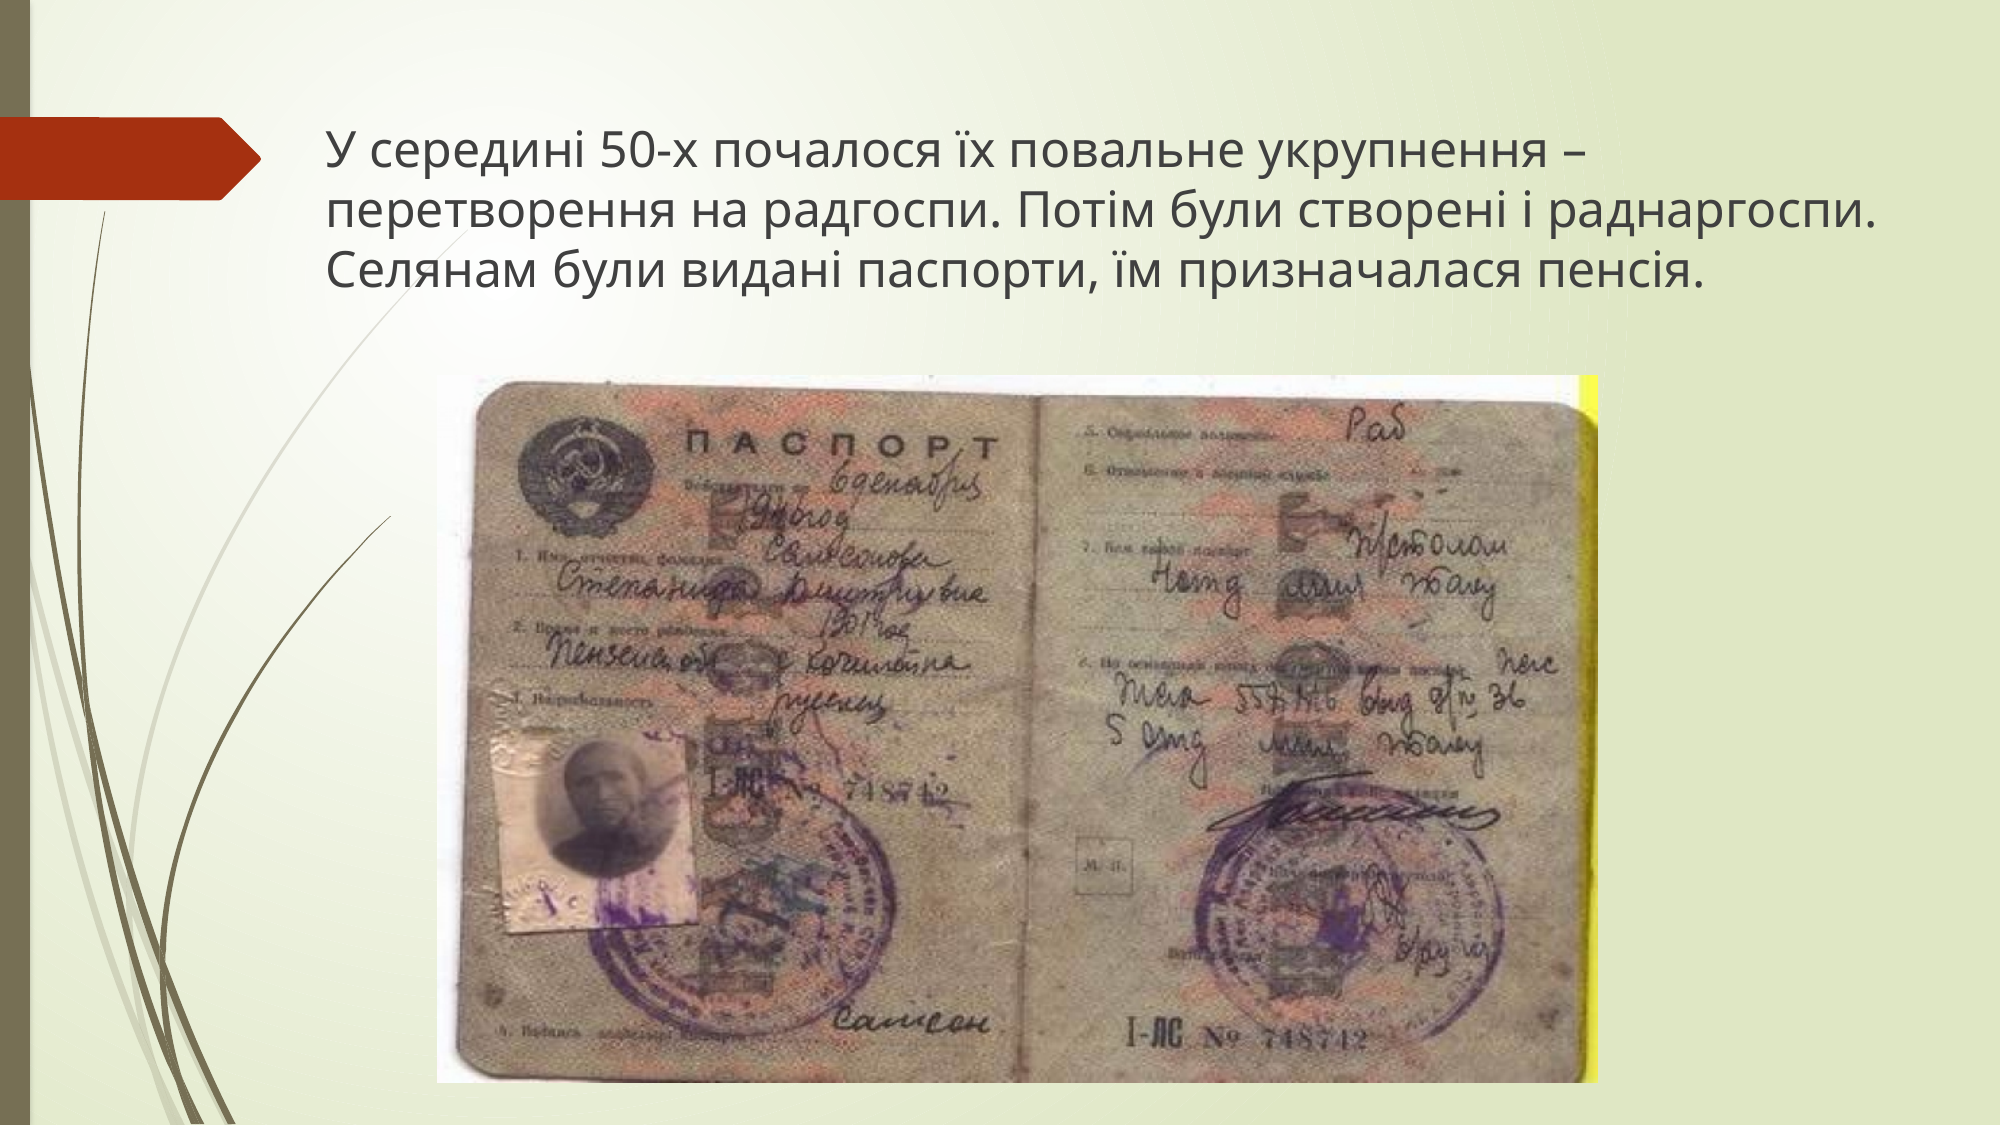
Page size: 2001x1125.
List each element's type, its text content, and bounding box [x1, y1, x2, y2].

list У середині 50-х почалося їх повальне укрупнення – перетворення на радгоспи. Потім були створені і раднаргоспи. Селянам були видані паспорти, їм призначалася пенсія. [310, 109, 1936, 730]
picture [437, 375, 1598, 1084]
